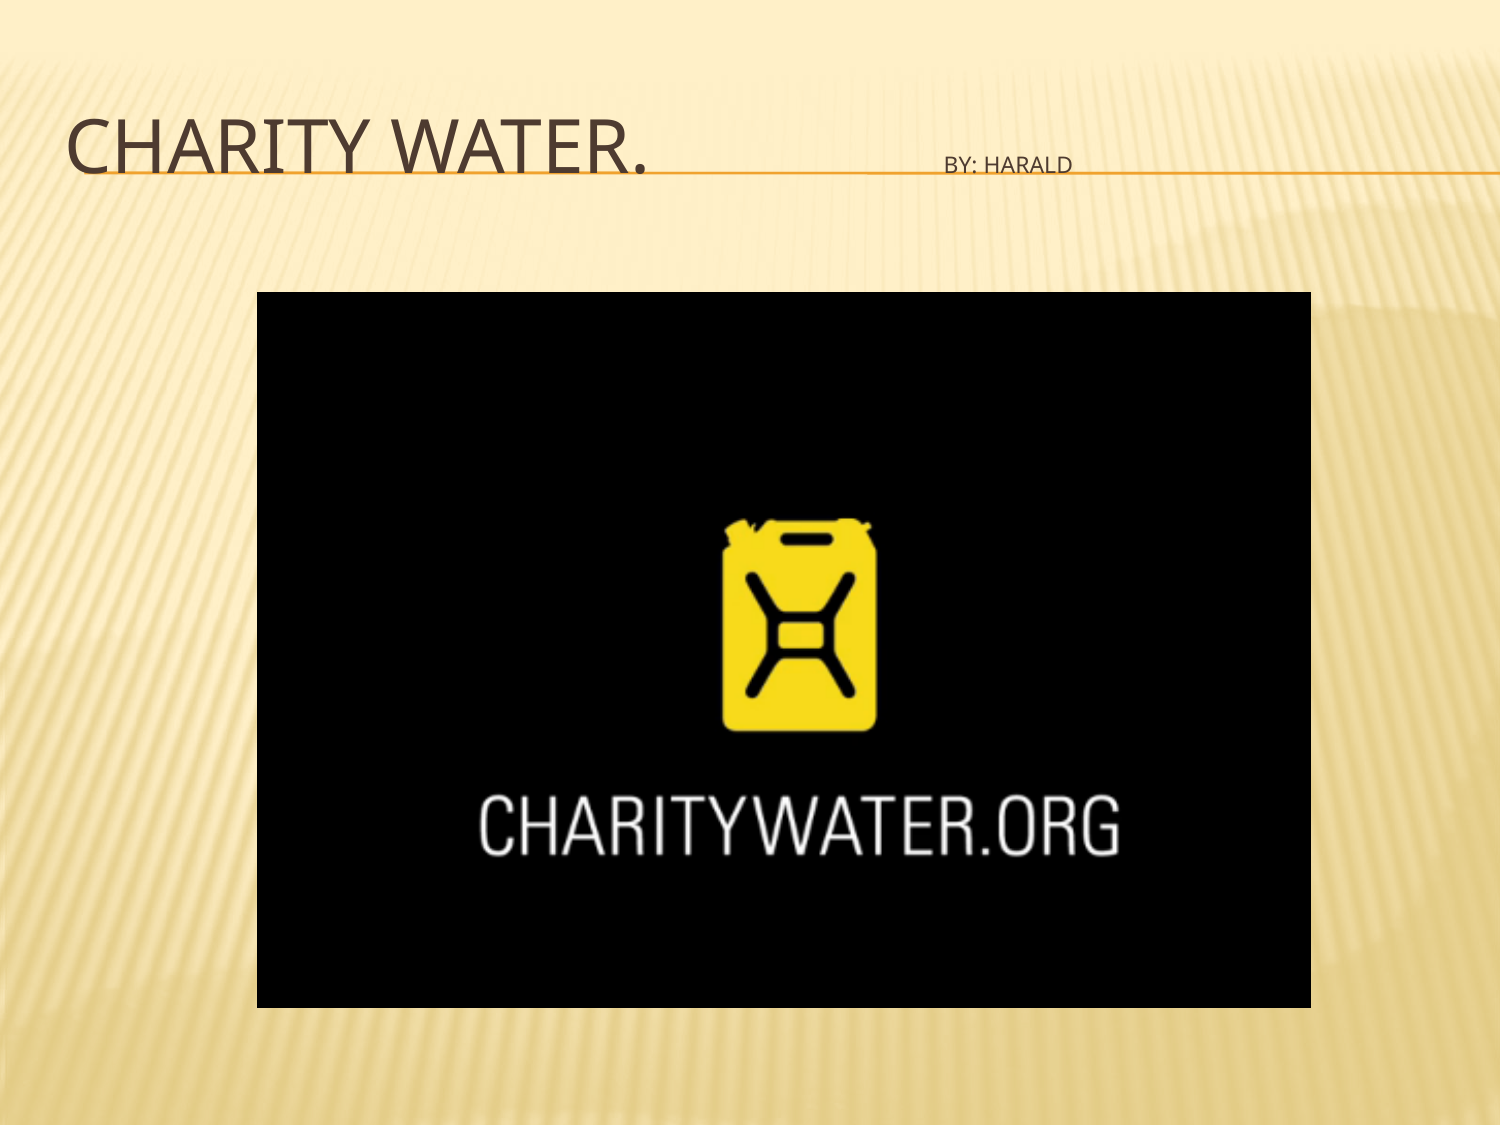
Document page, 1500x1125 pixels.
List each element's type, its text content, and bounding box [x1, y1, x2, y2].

title Charity Water. by: Harald [49, 75, 1475, 213]
picture [257, 292, 1311, 1009]
